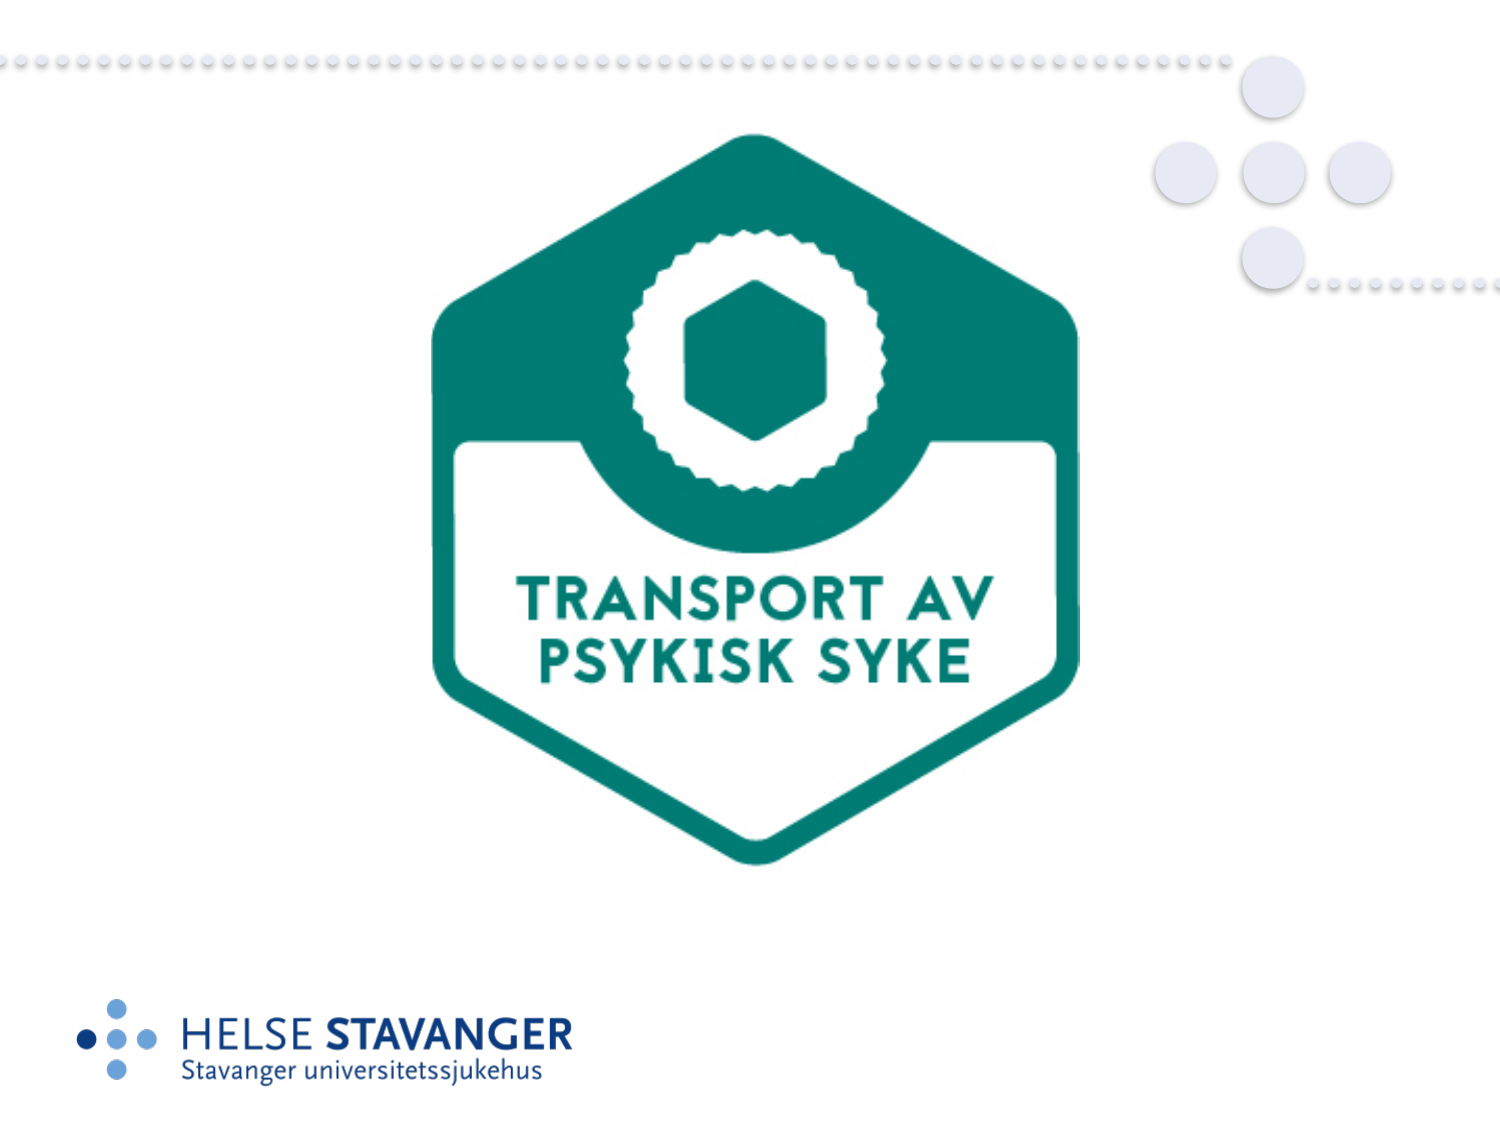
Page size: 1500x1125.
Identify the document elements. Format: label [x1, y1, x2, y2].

picture [431, 125, 1080, 875]
picture [42, 963, 659, 1125]
